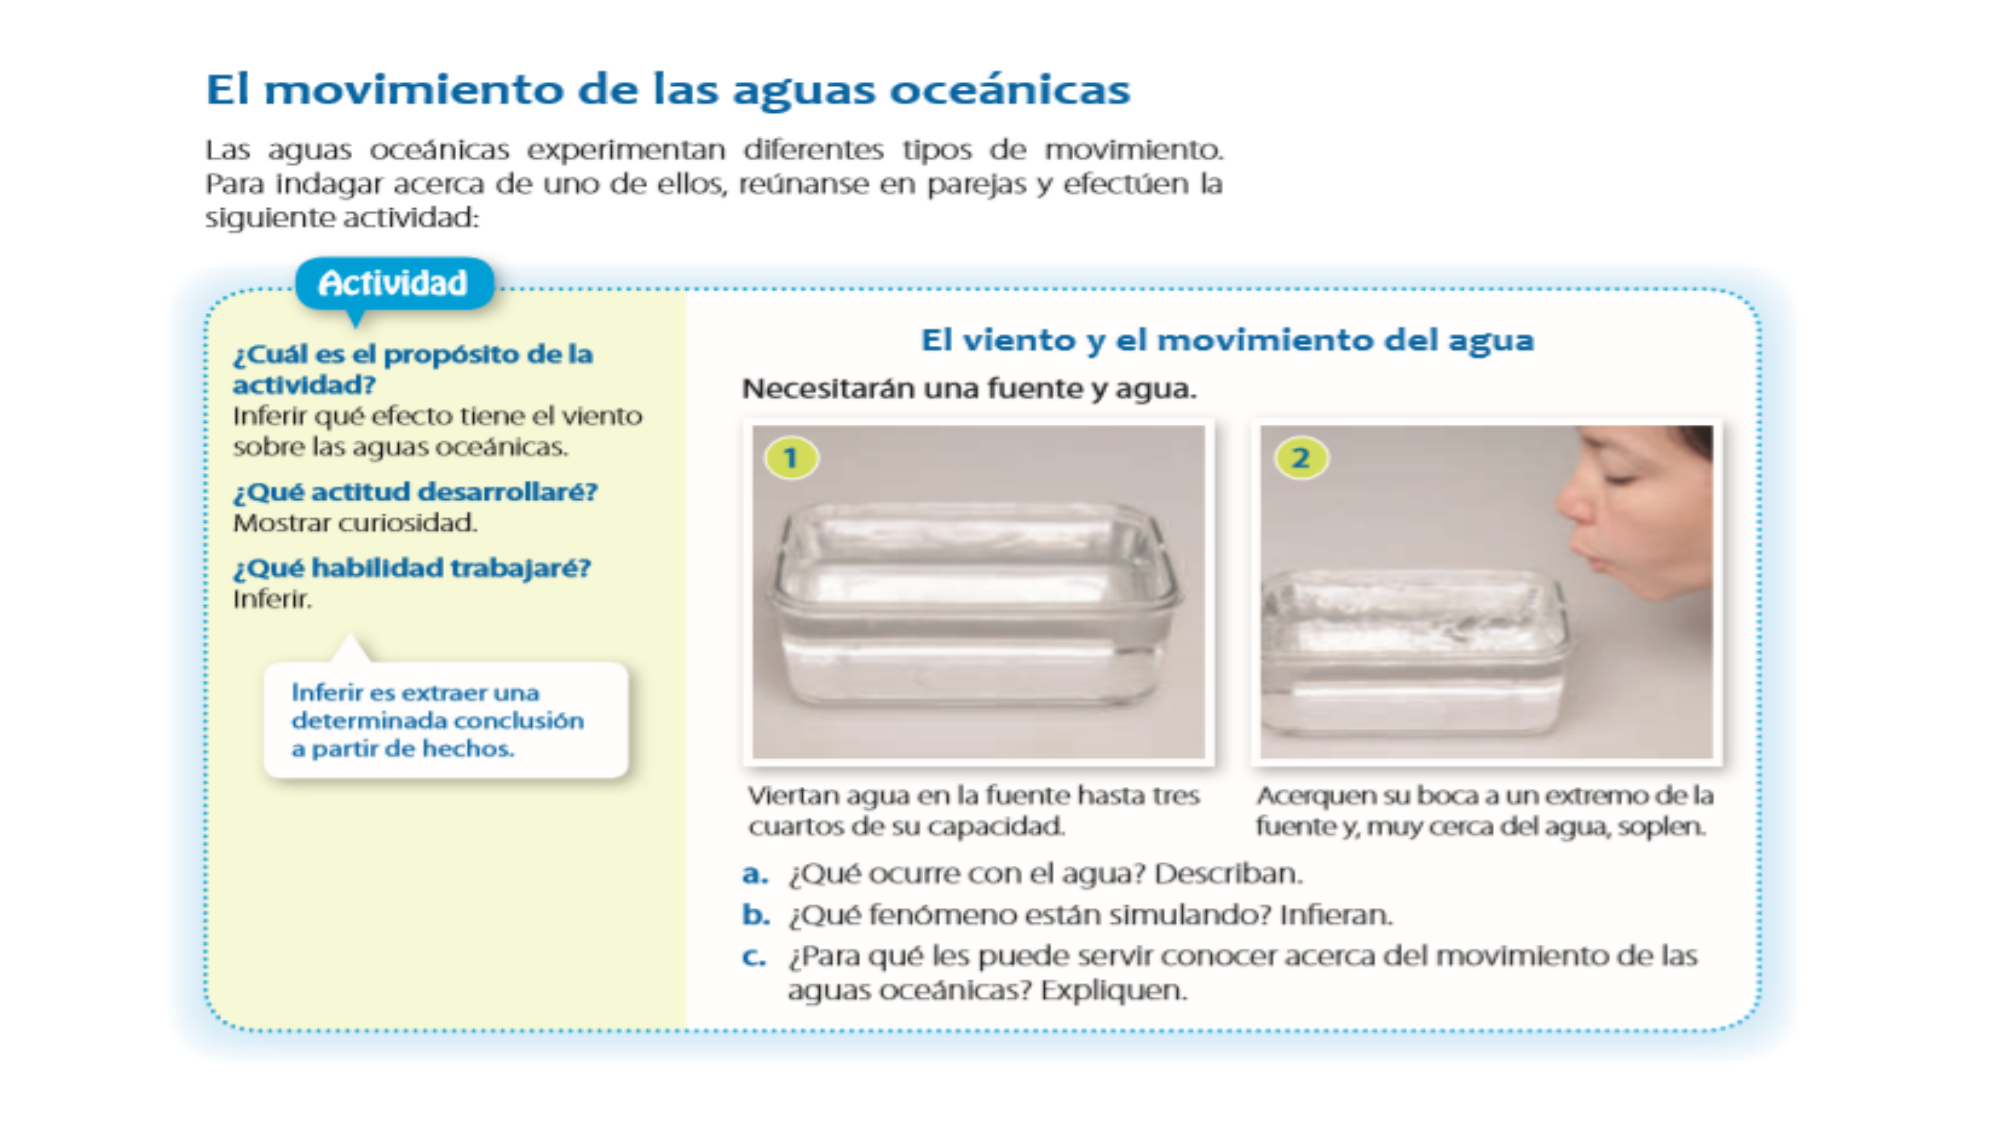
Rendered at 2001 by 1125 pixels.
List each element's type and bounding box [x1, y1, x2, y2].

picture [108, 46, 1832, 1079]
